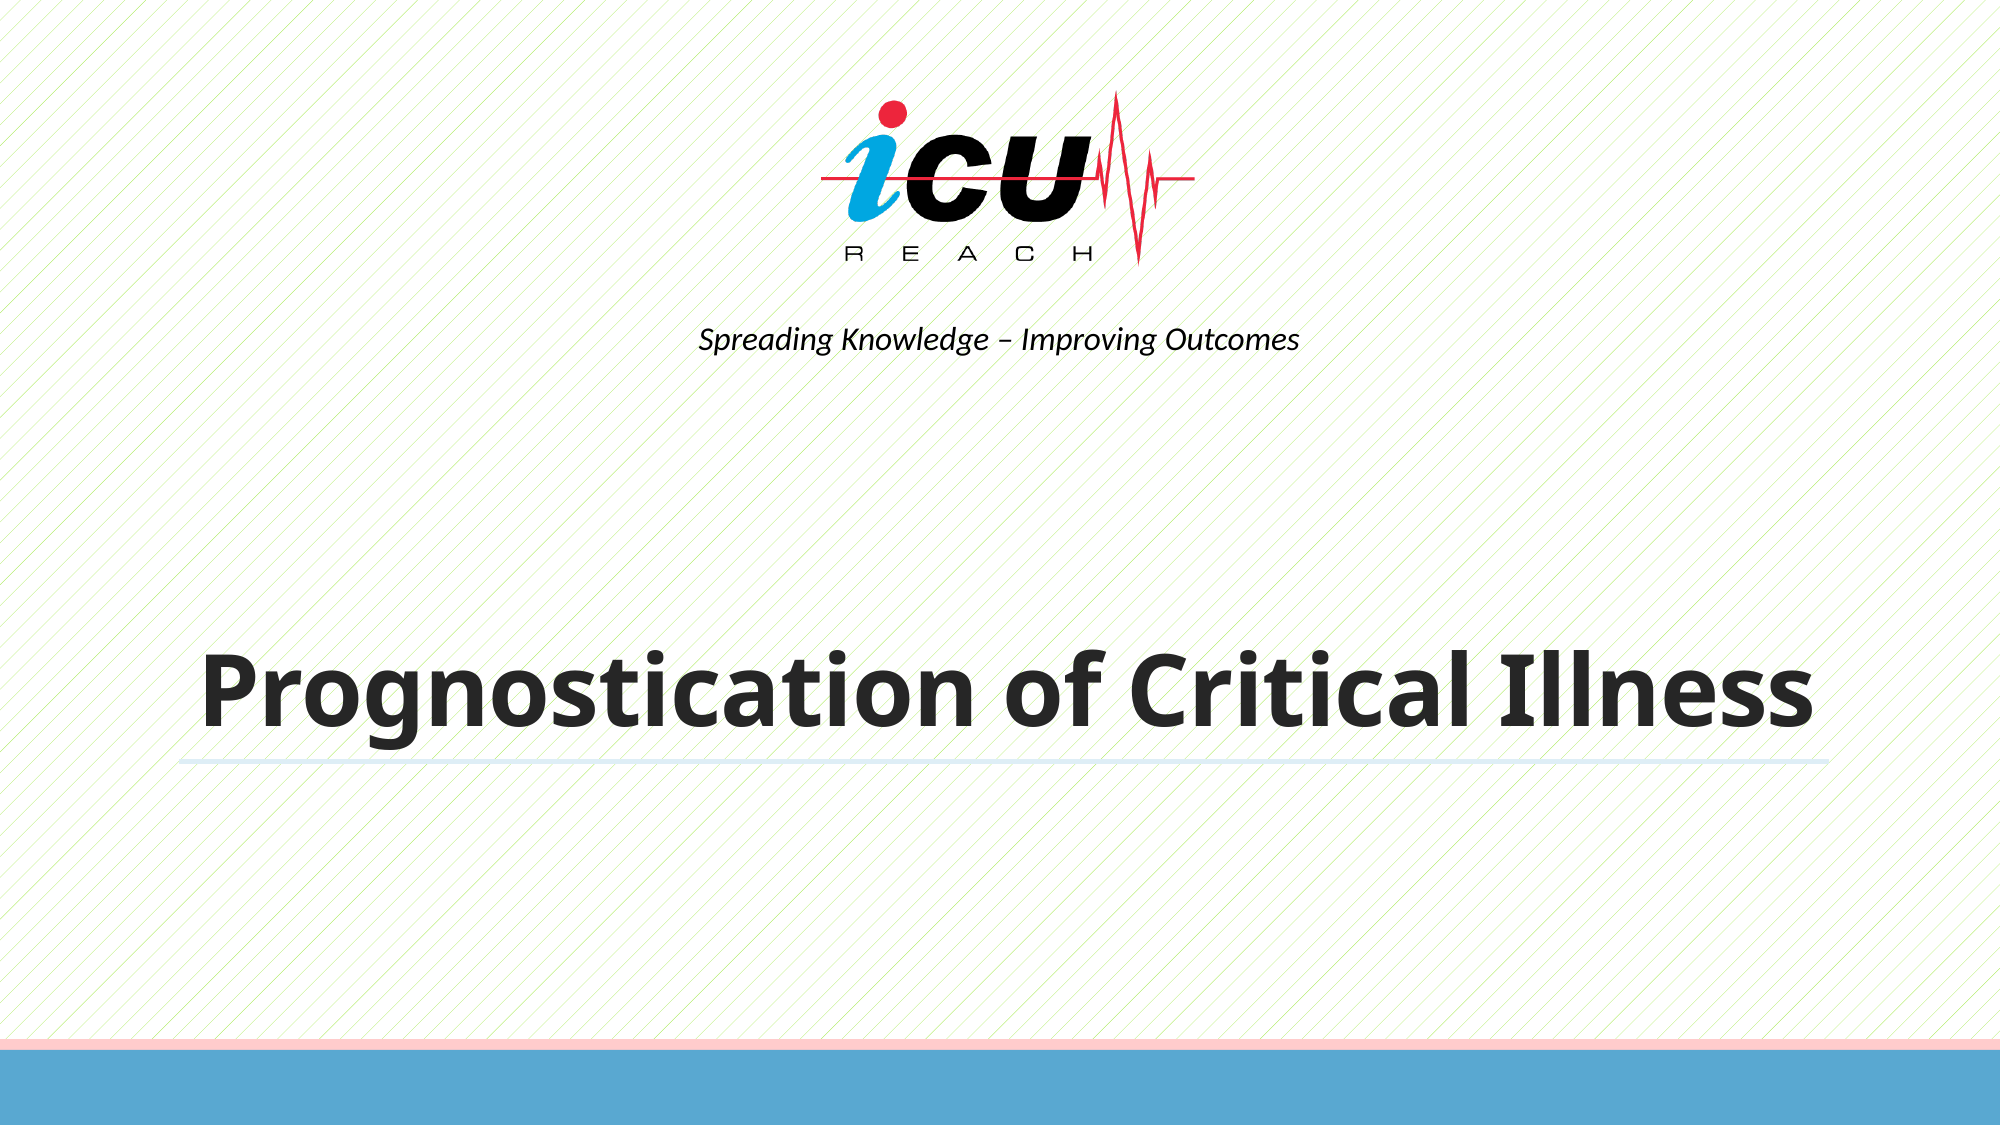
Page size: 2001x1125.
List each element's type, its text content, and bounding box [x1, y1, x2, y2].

title Prognostication of Critical Illness [182, 169, 1832, 755]
picture [793, 65, 1207, 169]
